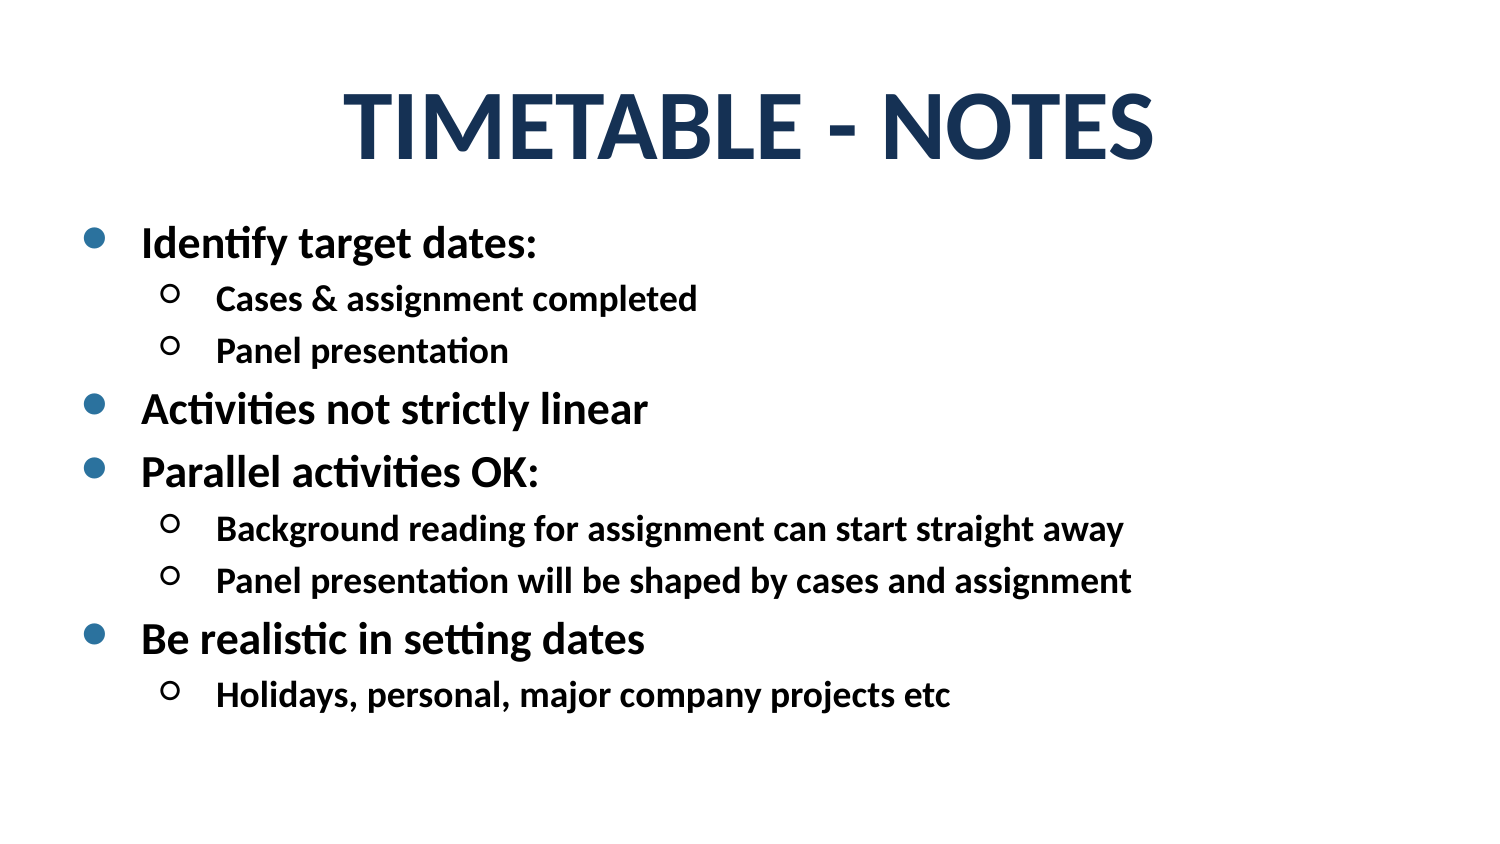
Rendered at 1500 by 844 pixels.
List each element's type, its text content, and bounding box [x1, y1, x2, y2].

list Identify target dates: Cases & assignment completed Panel presentation Activities not strictly linear Parallel activities OK: Background reading for assignment can start straight away Panel presentation will be shaped by cases and assignment Be realistic in setting dates Holidays, personal, major company projects etc [51, 189, 1449, 750]
title Timetable - Notes [51, 72, 1449, 167]
